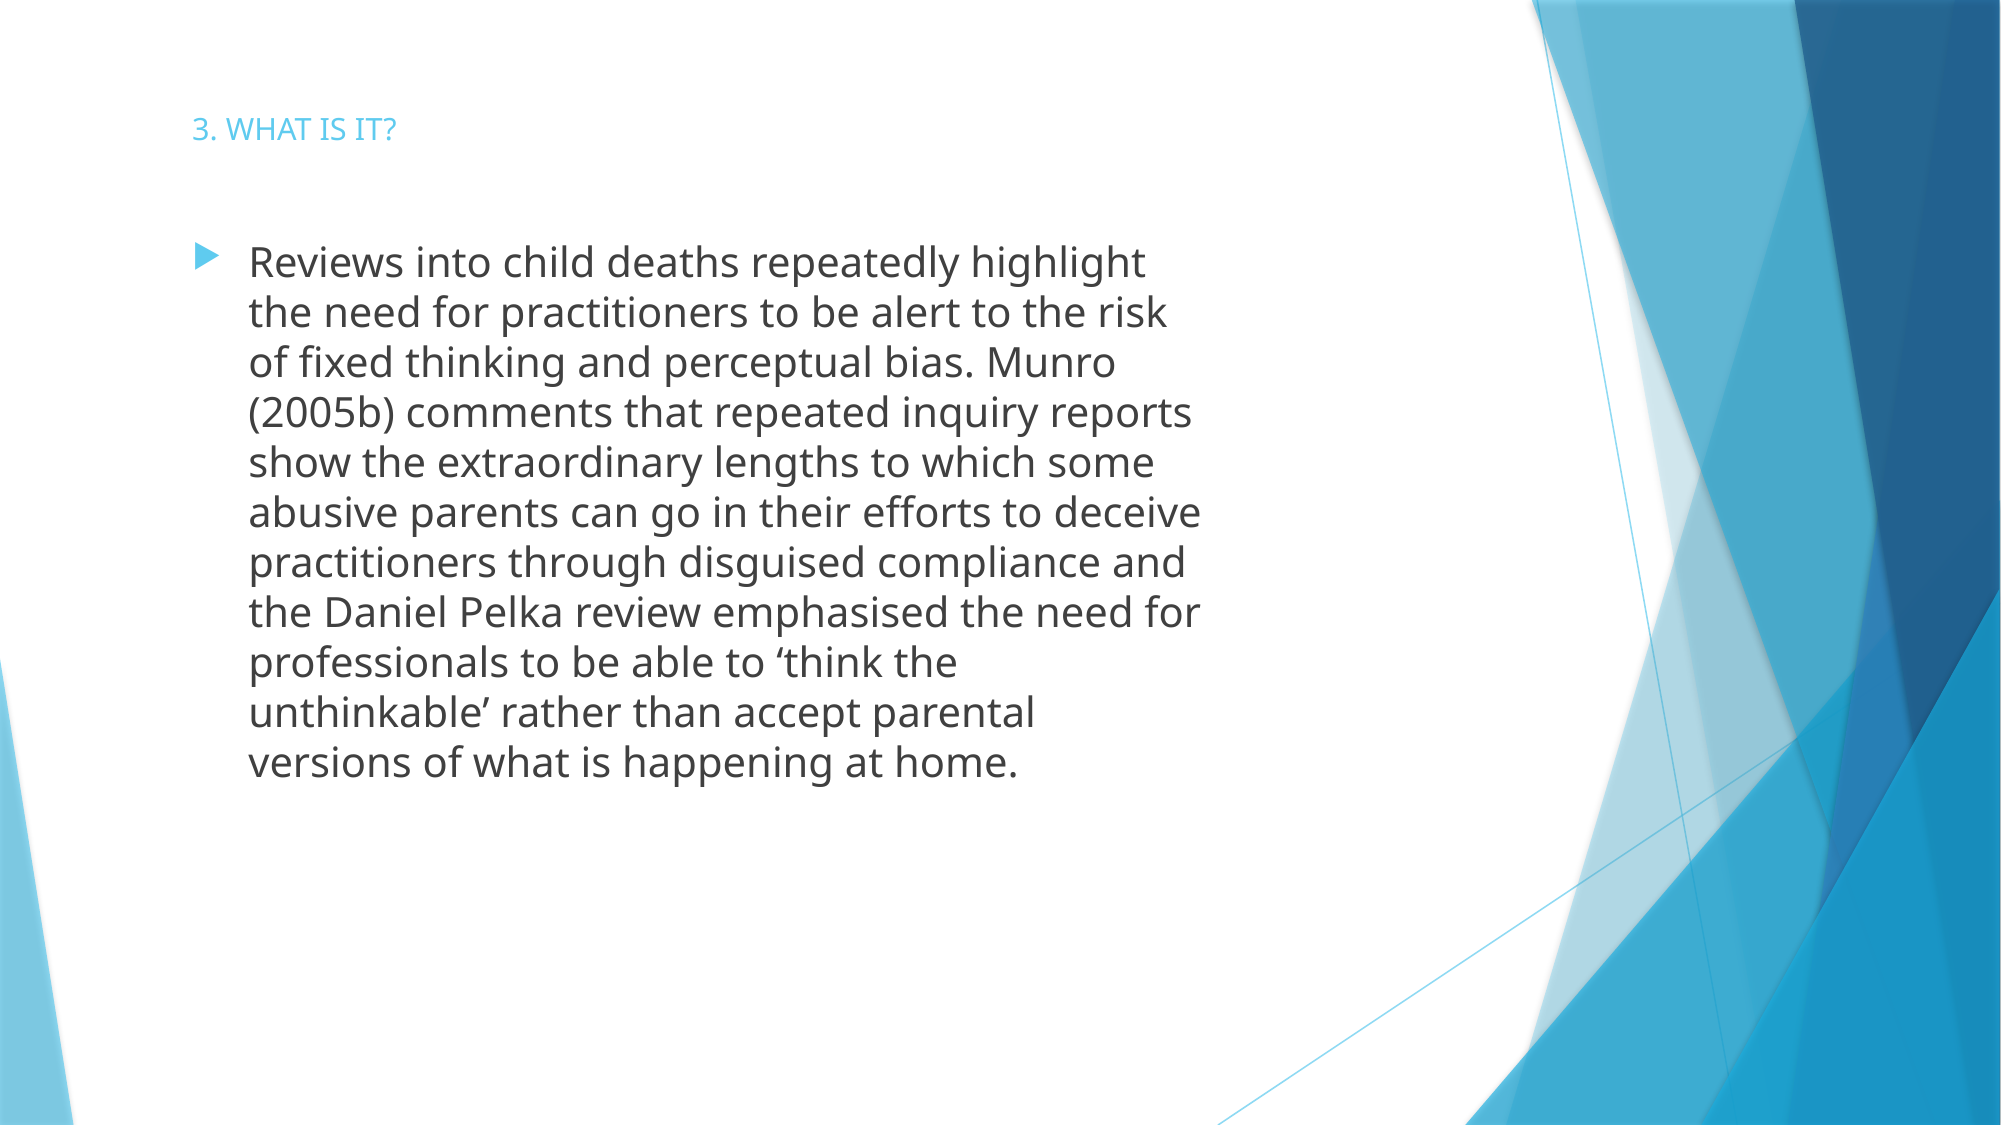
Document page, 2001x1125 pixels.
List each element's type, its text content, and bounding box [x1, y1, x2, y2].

title 3. WHAT IS IT? [177, 102, 1760, 230]
list Reviews into child deaths repeatedly highlight the need for practitioners to be alert to the risk of fixed thinking and perceptual bias. Munro (2005b) comments that repeated inquiry reports show the extraordinary lengths to which some abusive parents can go in their efforts to deceive practitioners through disguised compliance and the Daniel Pelka review emphasised the need for professionals to be able to ‘think the unthinkable’ rather than accept parental versions of what is happening at home. [177, 228, 1221, 864]
